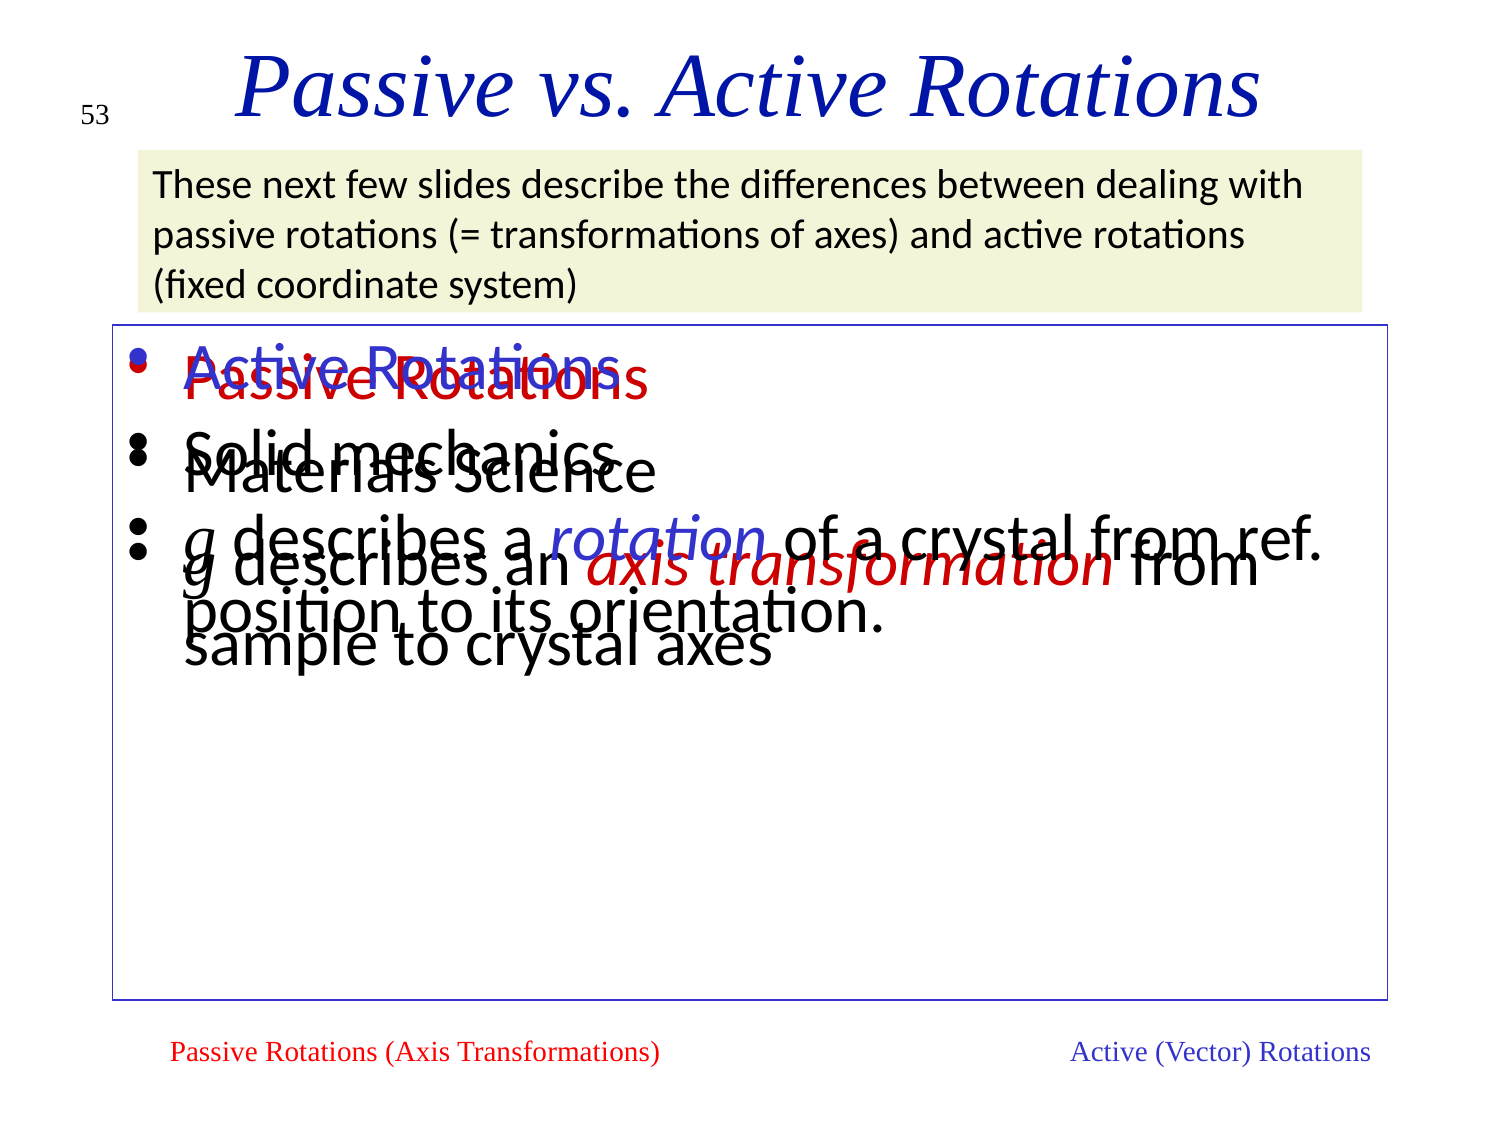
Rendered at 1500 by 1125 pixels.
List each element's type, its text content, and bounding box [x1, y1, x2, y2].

title Passive vs. Active Rotations [112, 10, 1388, 151]
text_box These next few slides describe the differences between dealing with passive rotations (= transformations of axes) and active rotations (fixed coordinate system) [137, 149, 1363, 313]
list Active Rotations Solid mechanics g describes a rotation of a crystal from ref. position to its orientation. [112, 324, 1388, 1001]
text_box Passive Rotations (Axis Transformations) Active (Vector) Rotations [155, 1024, 1387, 1075]
slide_number 53 [37, 87, 126, 163]
